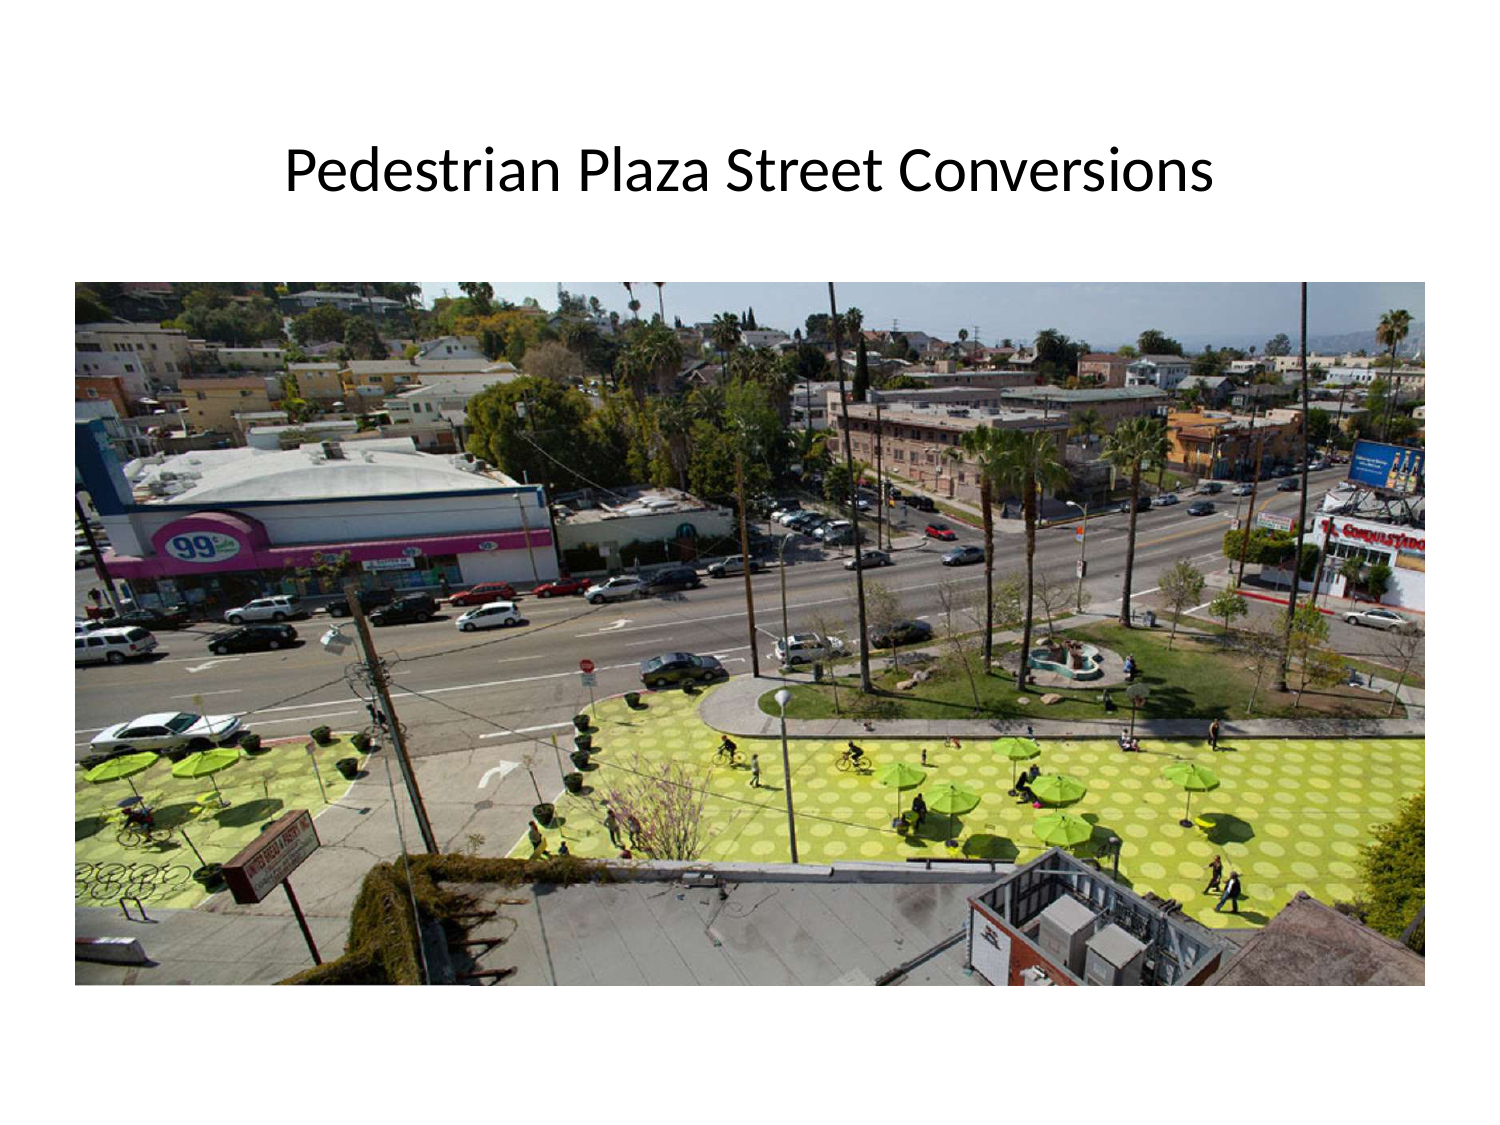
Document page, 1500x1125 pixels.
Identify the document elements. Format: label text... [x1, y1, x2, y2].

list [74, 281, 1426, 986]
title Pedestrian Plaza Street Conversions [75, 24, 1425, 213]
